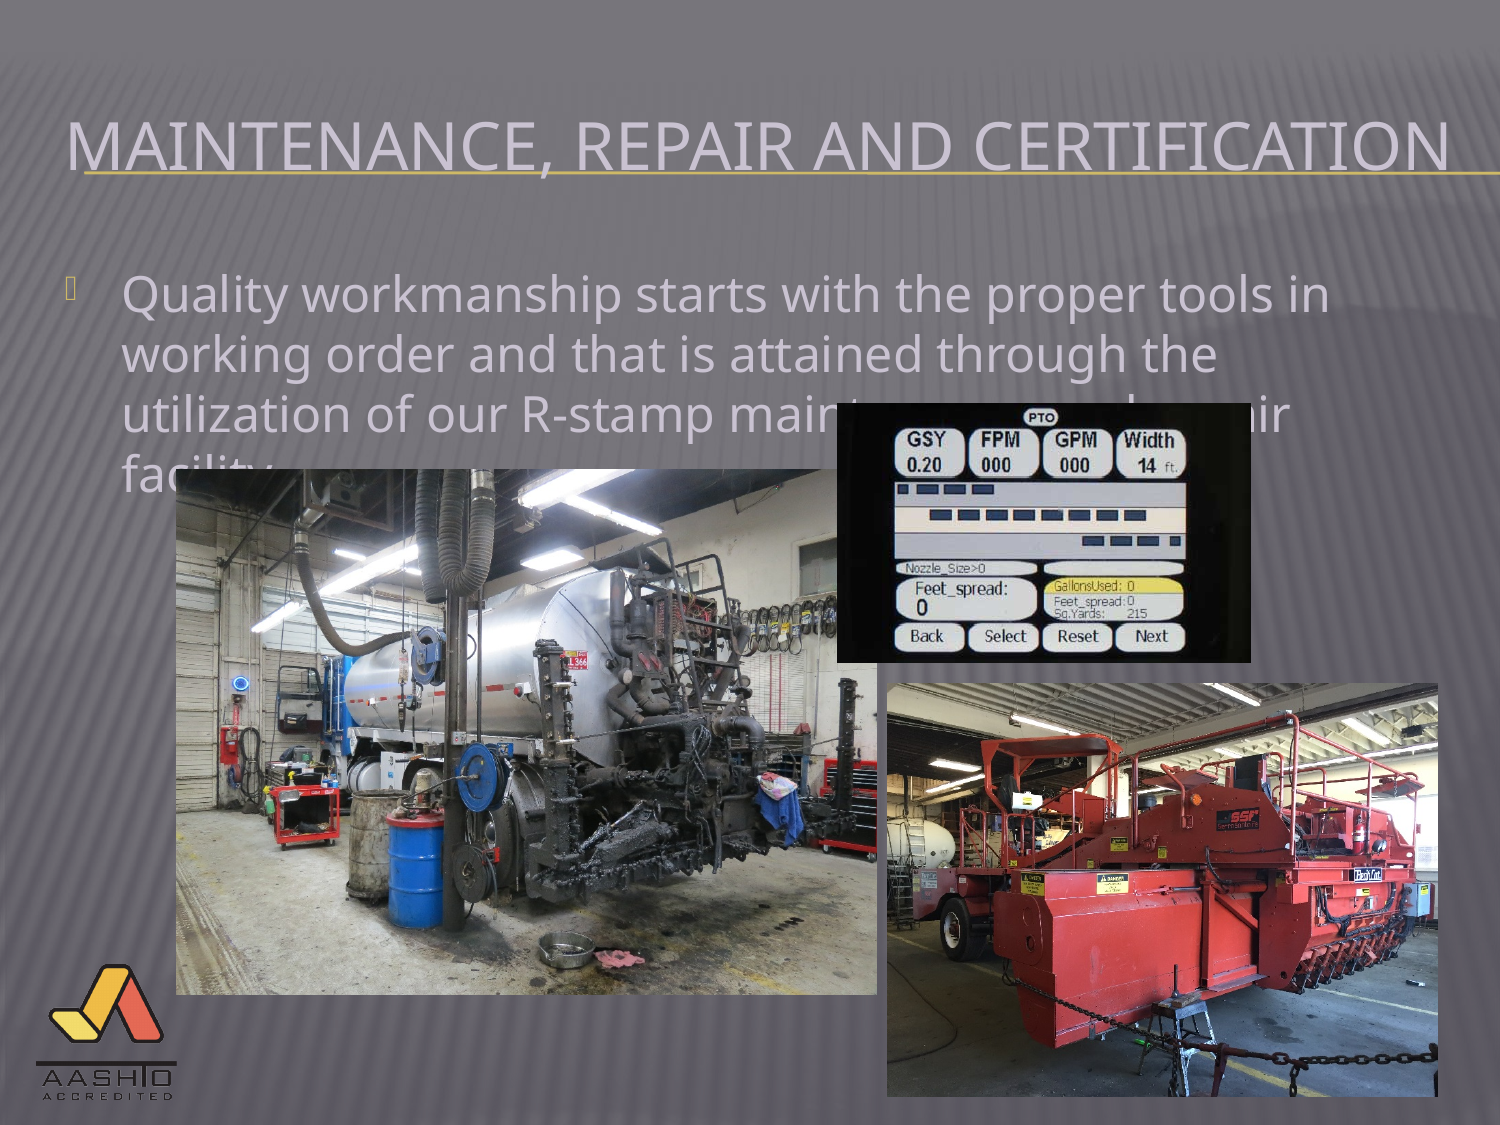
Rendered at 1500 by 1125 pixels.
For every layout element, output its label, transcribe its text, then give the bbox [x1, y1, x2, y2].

title Maintenance, Repair and Certification [50, 75, 1475, 213]
picture [887, 683, 1438, 1097]
list Quality workmanship starts with the proper tools in working order and that is attained through the utilization of our R-stamp maintenance and repair facility. [50, 254, 1475, 998]
picture [837, 403, 1251, 663]
picture [35, 469, 877, 1101]
